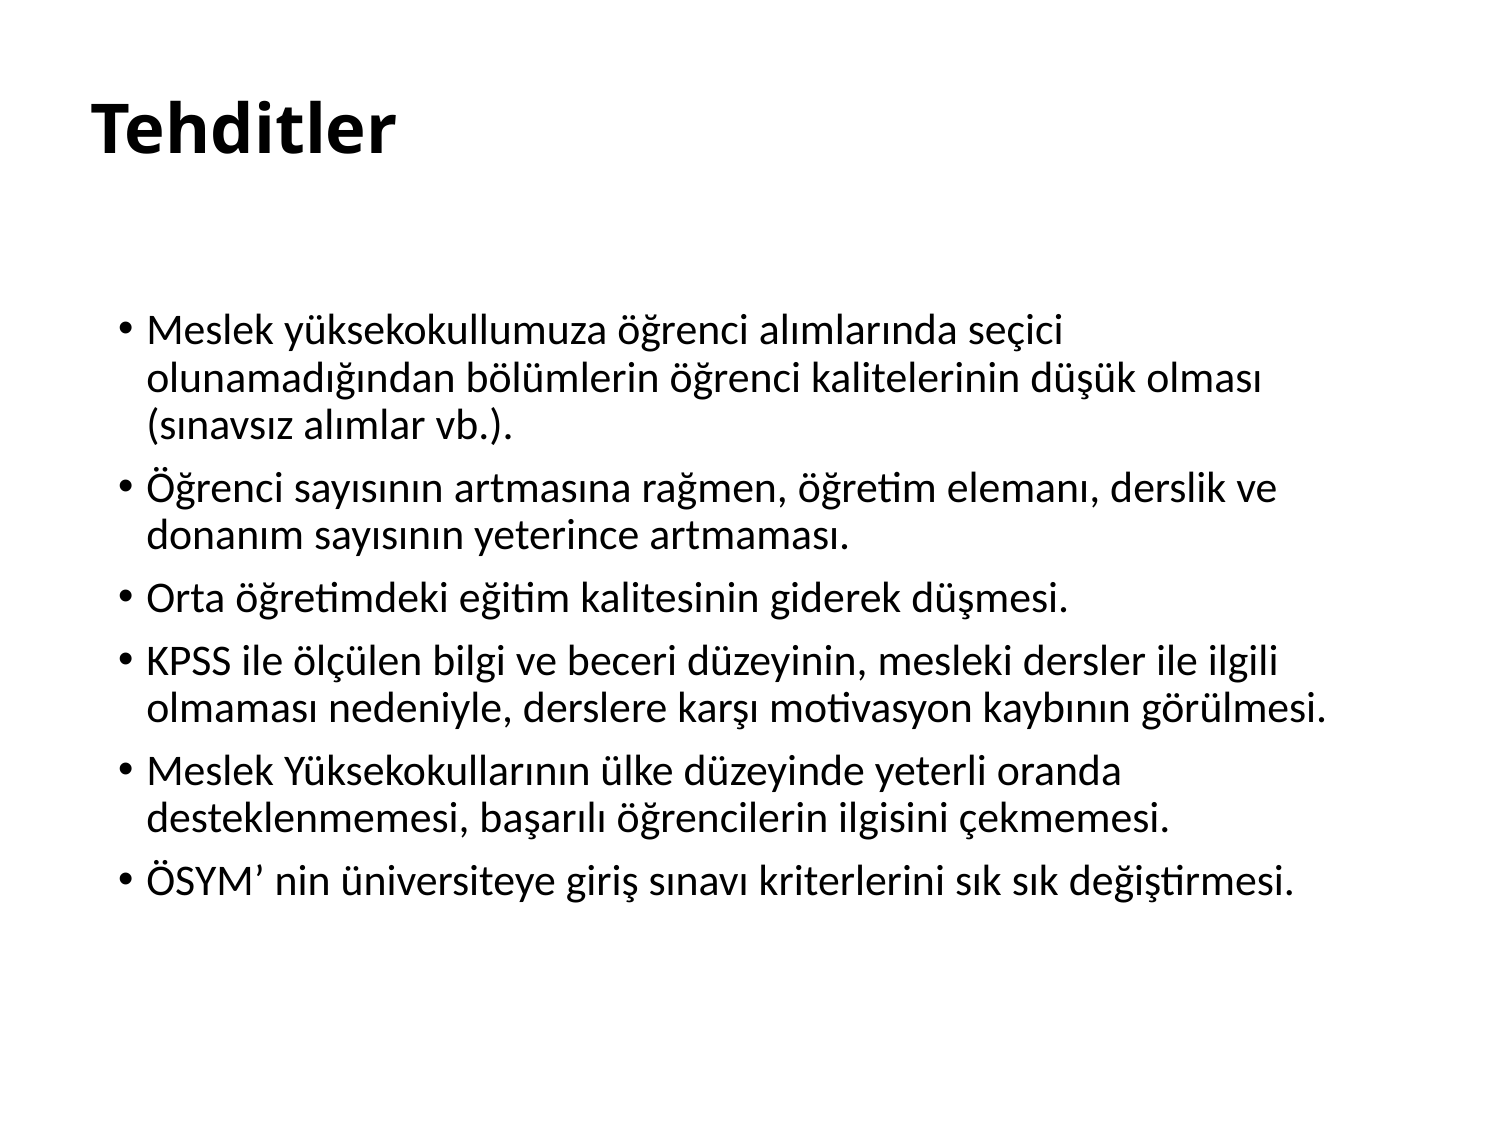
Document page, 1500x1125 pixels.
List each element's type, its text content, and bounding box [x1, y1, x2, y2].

list Meslek yüksekokullumuza öğrenci alımlarında seçici olunamadığından bölümlerin öğrenci kalitelerinin düşük olması (sınavsız alımlar vb.). Öğrenci sayısının artmasına rağmen, öğretim elemanı, derslik ve donanım sayısının yeterince artmaması. Orta öğretimdeki eğitim kalitesinin giderek düşmesi. KPSS ile ölçülen bilgi ve beceri düzeyinin, mesleki dersler ile ilgili olmaması nedeniyle, derslere karşı motivasyon kaybının görülmesi. Meslek Yüksekokullarının ülke düzeyinde yeterli oranda desteklenmemesi, başarılı öğrencilerin ilgisini çekmemesi. ÖSYM’ nin üniversiteye giriş sınavı kriterlerini sık sık değiştirmesi. [103, 299, 1397, 1014]
title Tehditler [75, 54, 1425, 291]
